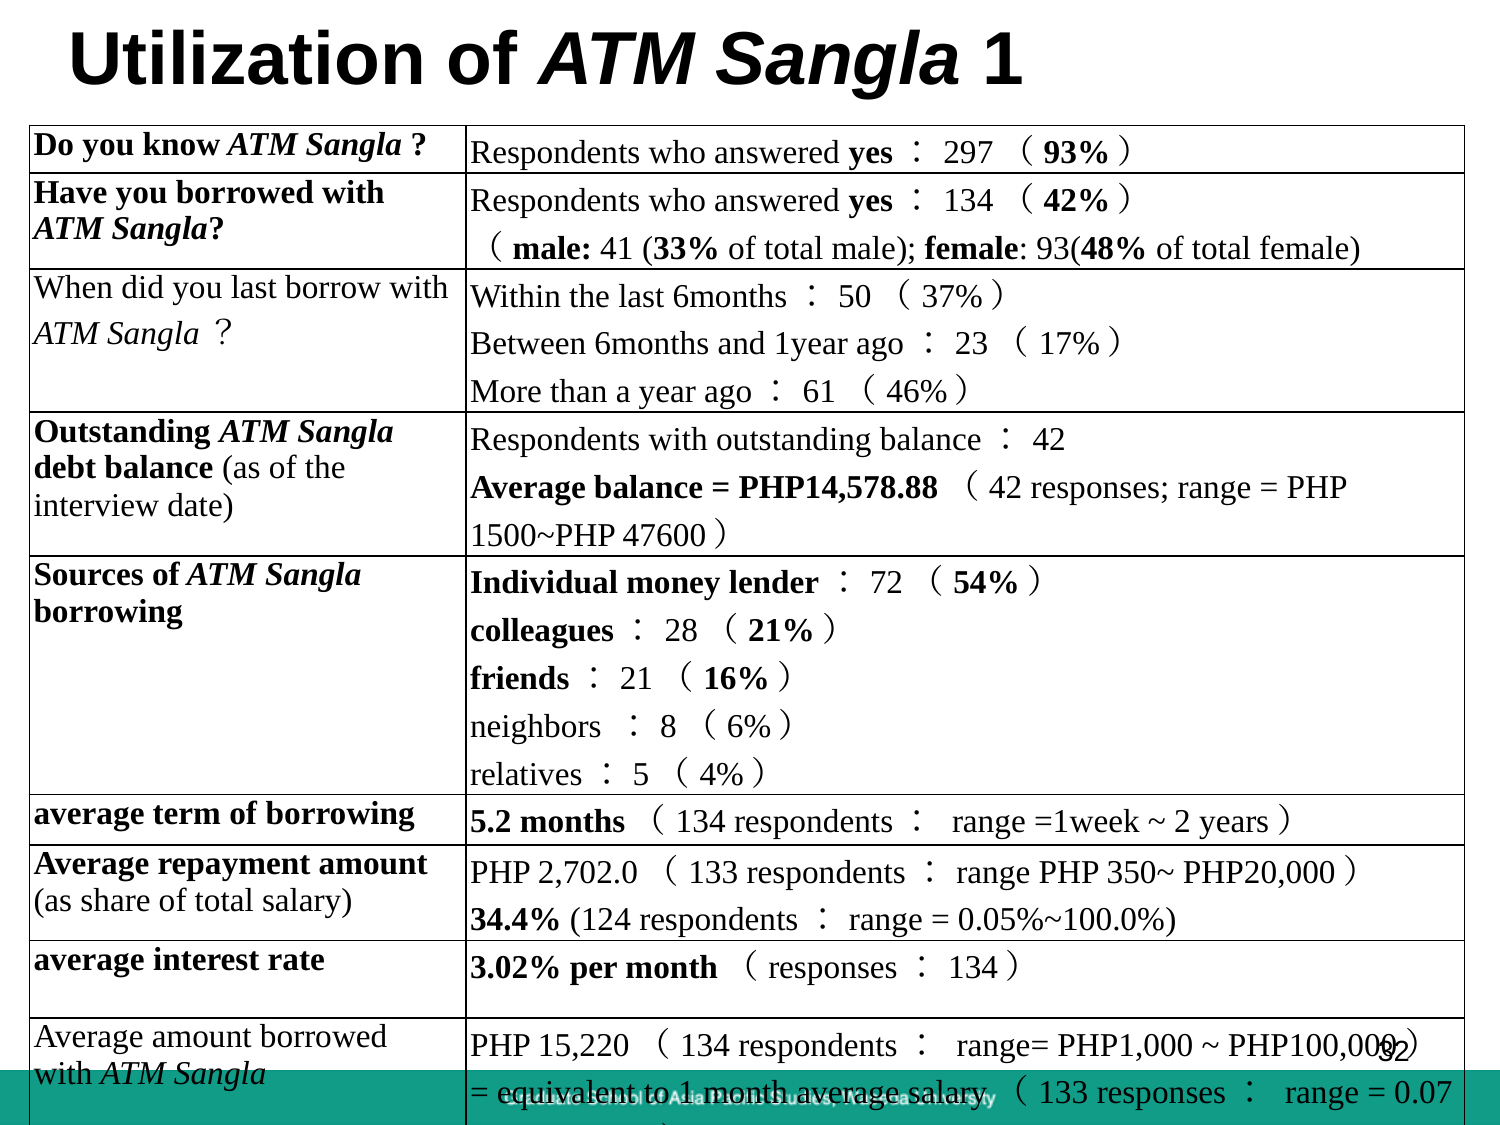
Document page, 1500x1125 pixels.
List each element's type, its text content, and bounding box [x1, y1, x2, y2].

table_cell Have you borrowed with ATM Sangla? [30, 174, 465, 268]
table_cell Within the last 6months：50（37%） Between 6months and 1year ago：23（17%） More than a year ago：61（46%） [467, 270, 1464, 411]
table_cell Outstanding ATM Sangla debt balance (as of the interview date) [30, 413, 465, 555]
table_cell When did you last borrow with ATM Sangla？ [30, 270, 465, 411]
picture [0, 1069, 1500, 1125]
table_header Do you know ATM Sangla ? [30, 126, 465, 172]
table_cell PHP 2,702.0（133 respondents：range PHP 350~ PHP20,000） 34.4% (124 respondents：range = 0.05%~100.0%) [467, 846, 1464, 940]
table_cell Average repayment amount (as share of total salary) [30, 846, 465, 940]
table_cell 5.2 months（134 respondents： range =1week ~ 2 years） [467, 795, 1464, 844]
table_cell Respondents with outstanding balance：42 Average balance = PHP14,578.88（42 responses; range = PHP 1500~PHP 47600） [467, 413, 1464, 555]
table_cell average interest rate [30, 941, 465, 1017]
table_cell average term of borrowing [30, 795, 465, 844]
table_cell Individual money lender：72（54%） colleagues：28（21%） friends：21（16%） neighbors ：8（6%） relatives：5（4%） [467, 557, 1464, 794]
table_cell Average amount borrowed with ATM Sangla [30, 1019, 465, 1068]
text_box Utilization of ATM Sangla 1 [53, 0, 1403, 114]
table_cell PHP 15,220（134 respondents： range= PHP1,000 ~ PHP100,000）= equivalent to 1 month average salary（133 responses： range = 0.07 ~5.00 months） [467, 1019, 1464, 1068]
table_header Respondents who answered yes：297（93%） [467, 126, 1464, 172]
table_cell Sources of ATM Sangla borrowing [30, 557, 465, 794]
table_cell Respondents who answered yes：134（42%） （male: 41 (33% of total male); female: 93(48% of total female) [467, 174, 1464, 268]
table_cell 3.02% per month（responses：134） [467, 941, 1464, 1017]
